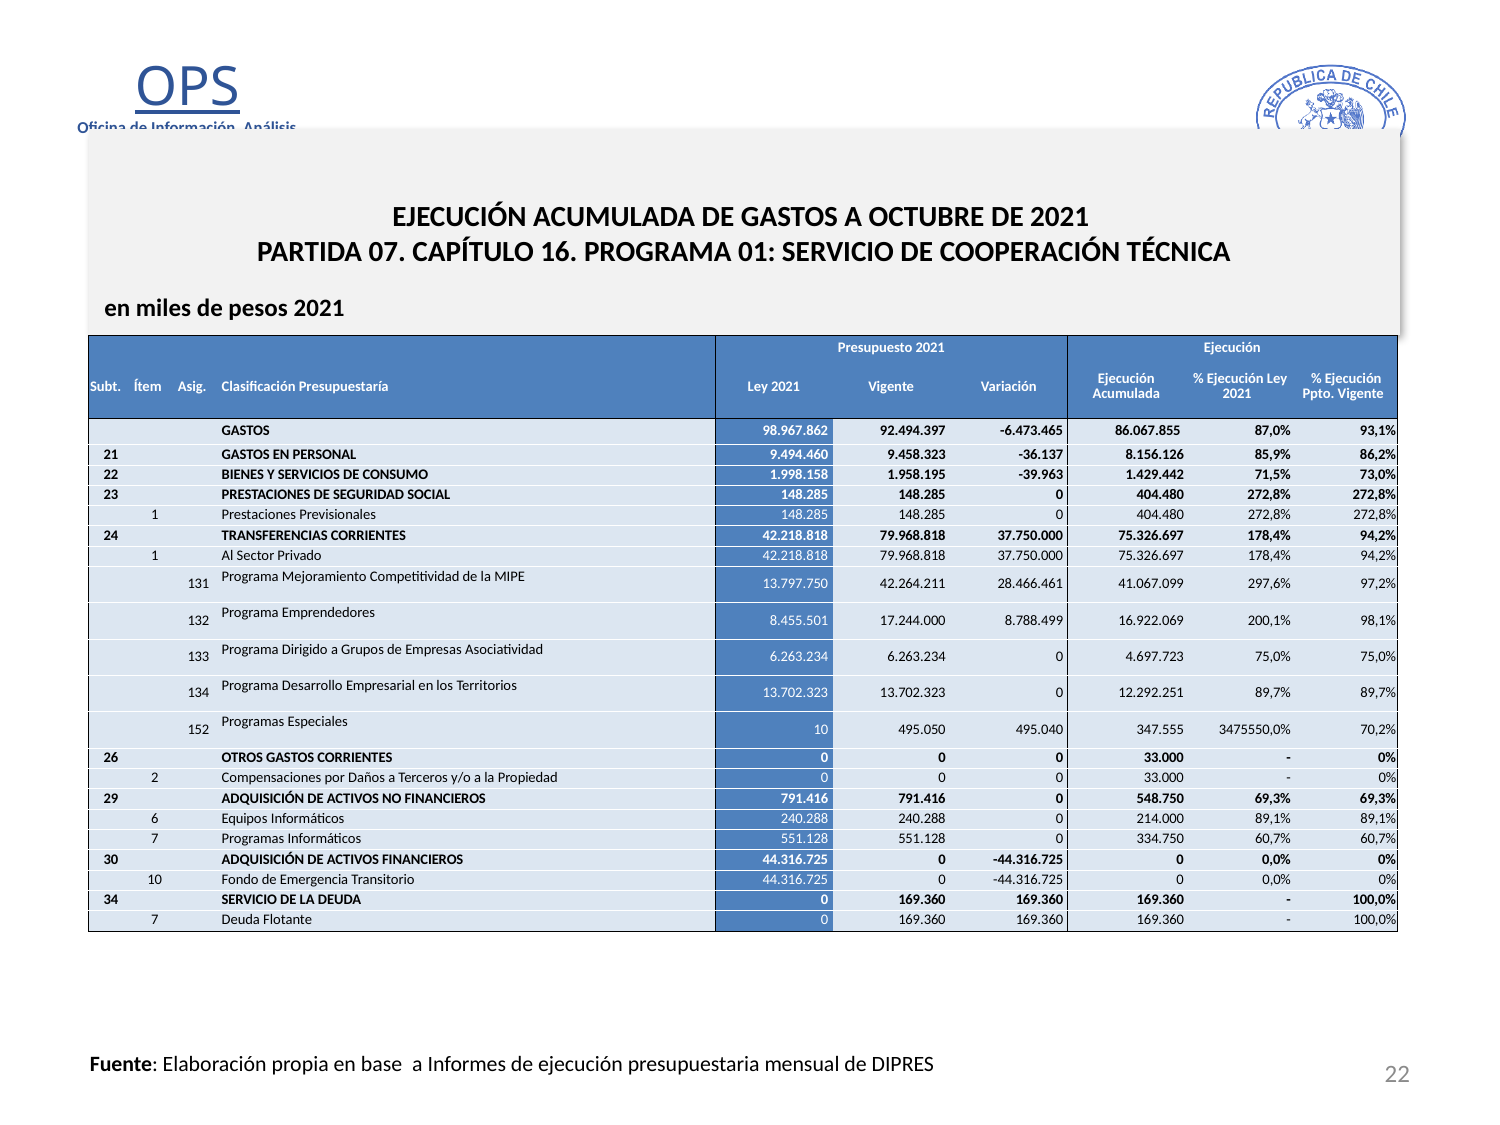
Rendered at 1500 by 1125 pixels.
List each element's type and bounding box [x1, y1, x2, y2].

table_cell [89, 526, 715, 546]
table_cell [1068, 843, 1397, 863]
table_cell [1068, 598, 1397, 628]
table_cell [1068, 356, 1397, 418]
text_box [89, 284, 1399, 336]
table_cell [716, 742, 1067, 761]
table_cell [716, 356, 1067, 418]
table_cell [716, 660, 1067, 690]
table_cell [89, 762, 715, 781]
table_header [1068, 336, 1397, 356]
table_cell [1068, 884, 1397, 903]
table_cell [89, 722, 715, 741]
table_cell [89, 823, 715, 842]
table_cell [716, 884, 1067, 903]
table_cell [1068, 506, 1397, 525]
table_cell [89, 419, 715, 444]
table_header [89, 336, 715, 356]
picture [1240, 58, 1420, 175]
table_cell [89, 466, 715, 485]
table_cell [89, 598, 715, 628]
table_cell [716, 803, 1067, 822]
table_cell [89, 486, 715, 505]
table_cell [1068, 466, 1397, 485]
title [89, 130, 1399, 284]
table_cell [1068, 722, 1397, 741]
table_cell [716, 466, 1067, 485]
table_cell [716, 547, 1067, 566]
table_cell [89, 629, 715, 659]
table_cell [89, 567, 715, 597]
table_cell [716, 843, 1067, 863]
table_cell [716, 526, 1067, 546]
table_cell [1068, 762, 1397, 781]
table_cell [716, 506, 1067, 525]
table_cell [716, 864, 1067, 883]
table_cell [716, 598, 1067, 628]
table_cell [1068, 660, 1397, 690]
table_cell [89, 691, 715, 721]
table_cell [716, 629, 1067, 659]
table_cell [716, 445, 1067, 465]
table_cell [716, 722, 1067, 741]
table_cell [716, 567, 1067, 597]
table_cell [89, 782, 715, 802]
table_cell [1068, 547, 1397, 566]
table_cell [89, 884, 715, 903]
table_cell [1068, 567, 1397, 597]
table_cell [89, 547, 715, 566]
table_cell [89, 356, 715, 418]
table_cell [89, 506, 715, 525]
table_cell [1068, 526, 1397, 546]
table_cell [89, 445, 715, 465]
table_cell [716, 762, 1067, 781]
table_cell [1068, 782, 1397, 802]
table_cell [1068, 803, 1397, 822]
table_cell [1068, 419, 1397, 444]
table_cell [716, 823, 1067, 842]
table_cell [89, 660, 715, 690]
table_cell [1068, 629, 1397, 659]
table_cell [716, 782, 1067, 802]
slide_number [1074, 1042, 1425, 1103]
table_cell [1068, 823, 1397, 842]
table_cell [89, 803, 715, 822]
table_header [716, 336, 1067, 356]
table_cell [89, 864, 715, 883]
table_cell [89, 742, 715, 761]
table_cell [716, 486, 1067, 505]
table_cell [716, 691, 1067, 721]
table_cell [1068, 742, 1397, 761]
table_cell [1068, 486, 1397, 505]
table_cell [716, 419, 1067, 444]
table_cell [1068, 445, 1397, 465]
table_cell [1068, 691, 1397, 721]
table_cell [89, 843, 715, 863]
table_cell [1068, 864, 1397, 883]
